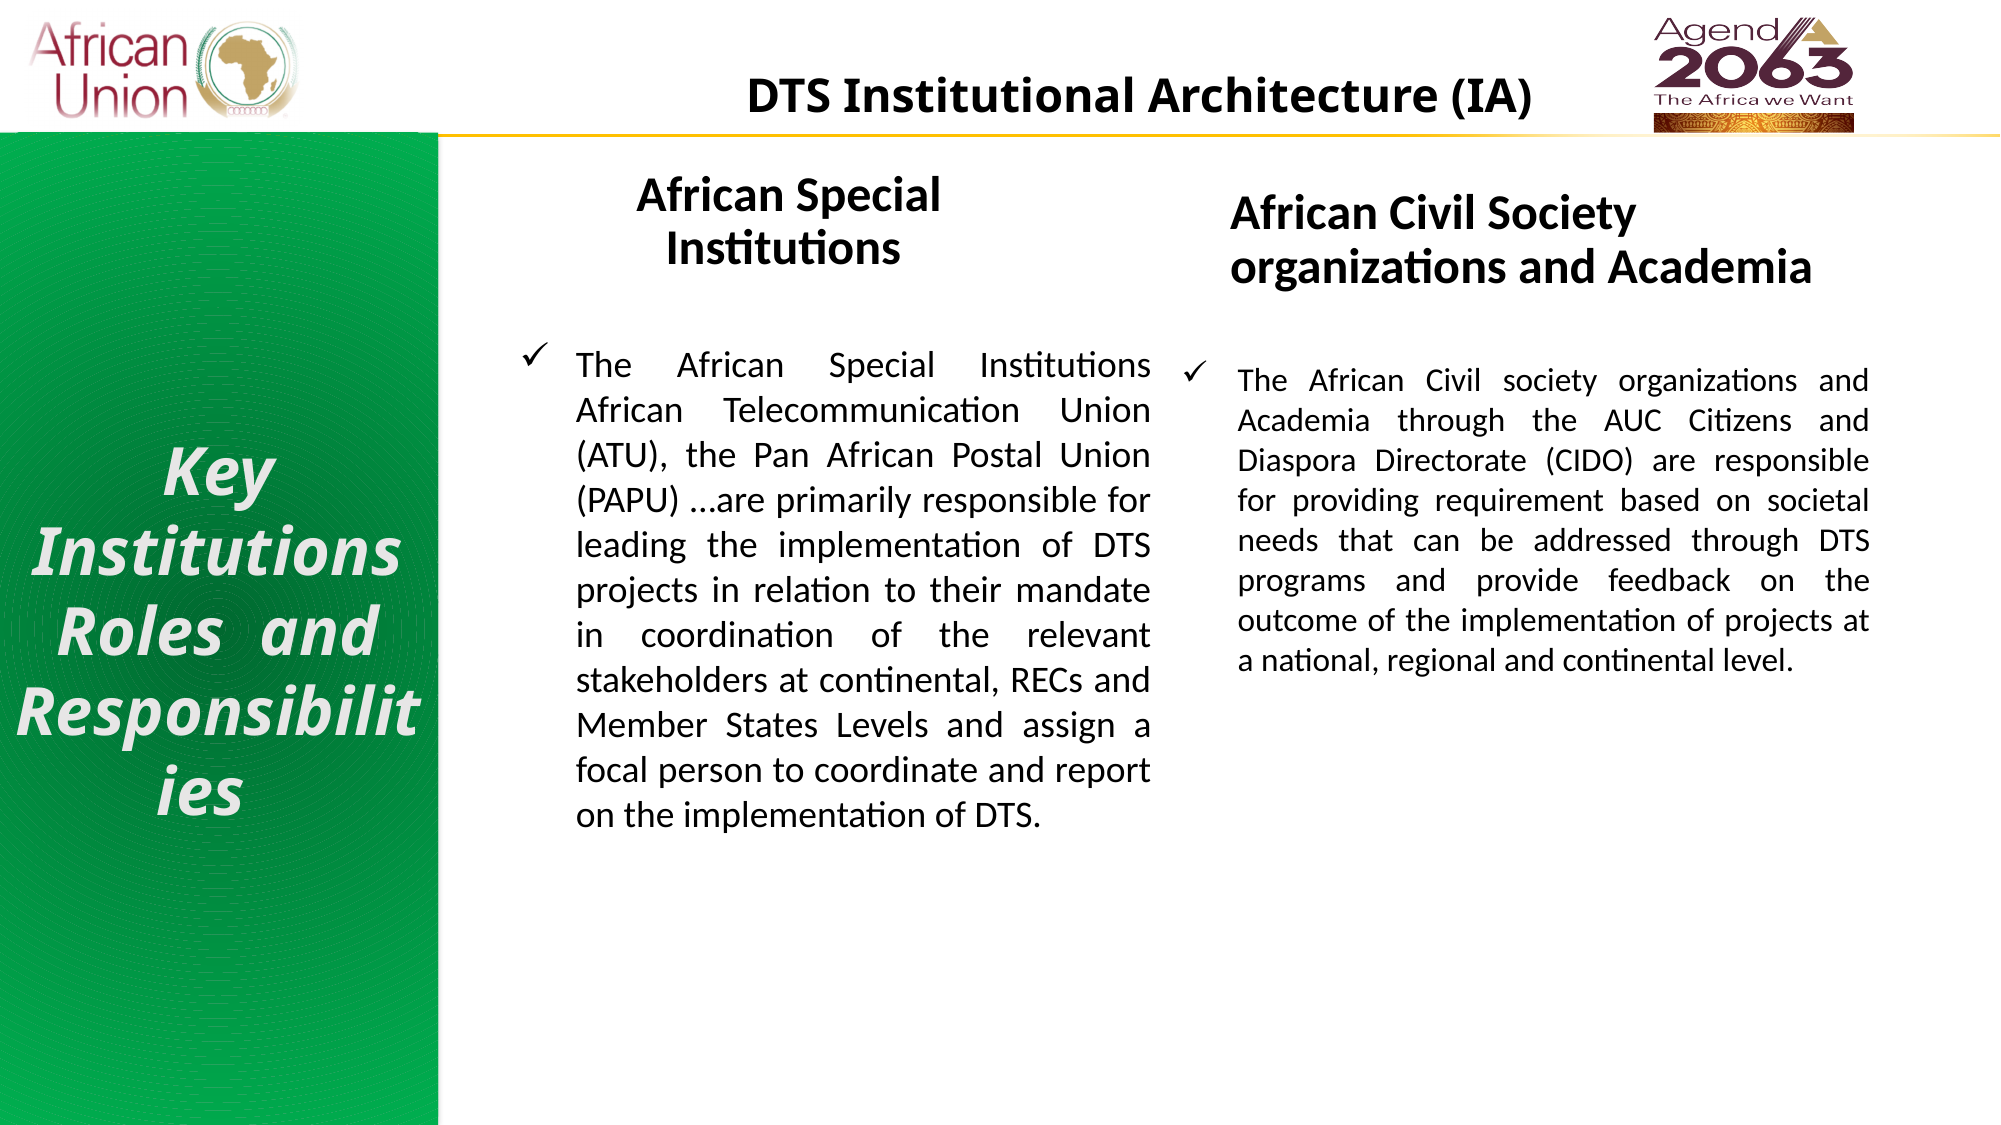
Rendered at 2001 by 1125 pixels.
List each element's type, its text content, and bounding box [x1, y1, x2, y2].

list African Civil Society organizations and Academia [1215, 178, 1838, 238]
text_box Key Institutions Roles and Responsibilities [0, 132, 439, 1125]
text_box The African Civil society organizations and Academia through the AUC Citizens and Diaspora Directorate (CIDO) are responsible for providing requirement based on societal needs that can be addressed through DTS programs and provide feedback on the outcome of the implementation of projects at a national, regional and continental level. [1166, 351, 1886, 686]
title [748, 30, 1725, 133]
text_box The African Special Institutions African Telecommunication Union (ATU), the Pan African Postal Union (PAPU) …are primarily responsible for leading the implementation of DTS projects in relation to their mandate in coordination of the relevant stakeholders at continental, RECs and Member States Levels and assign a focal person to coordinate and report on the implementation of DTS. [504, 332, 1167, 888]
text_box African Special Institutions [570, 160, 1008, 278]
text_box DTS Institutional Architecture (IA) [730, 58, 1563, 138]
picture [1645, 14, 1863, 149]
picture [53, 37, 276, 101]
